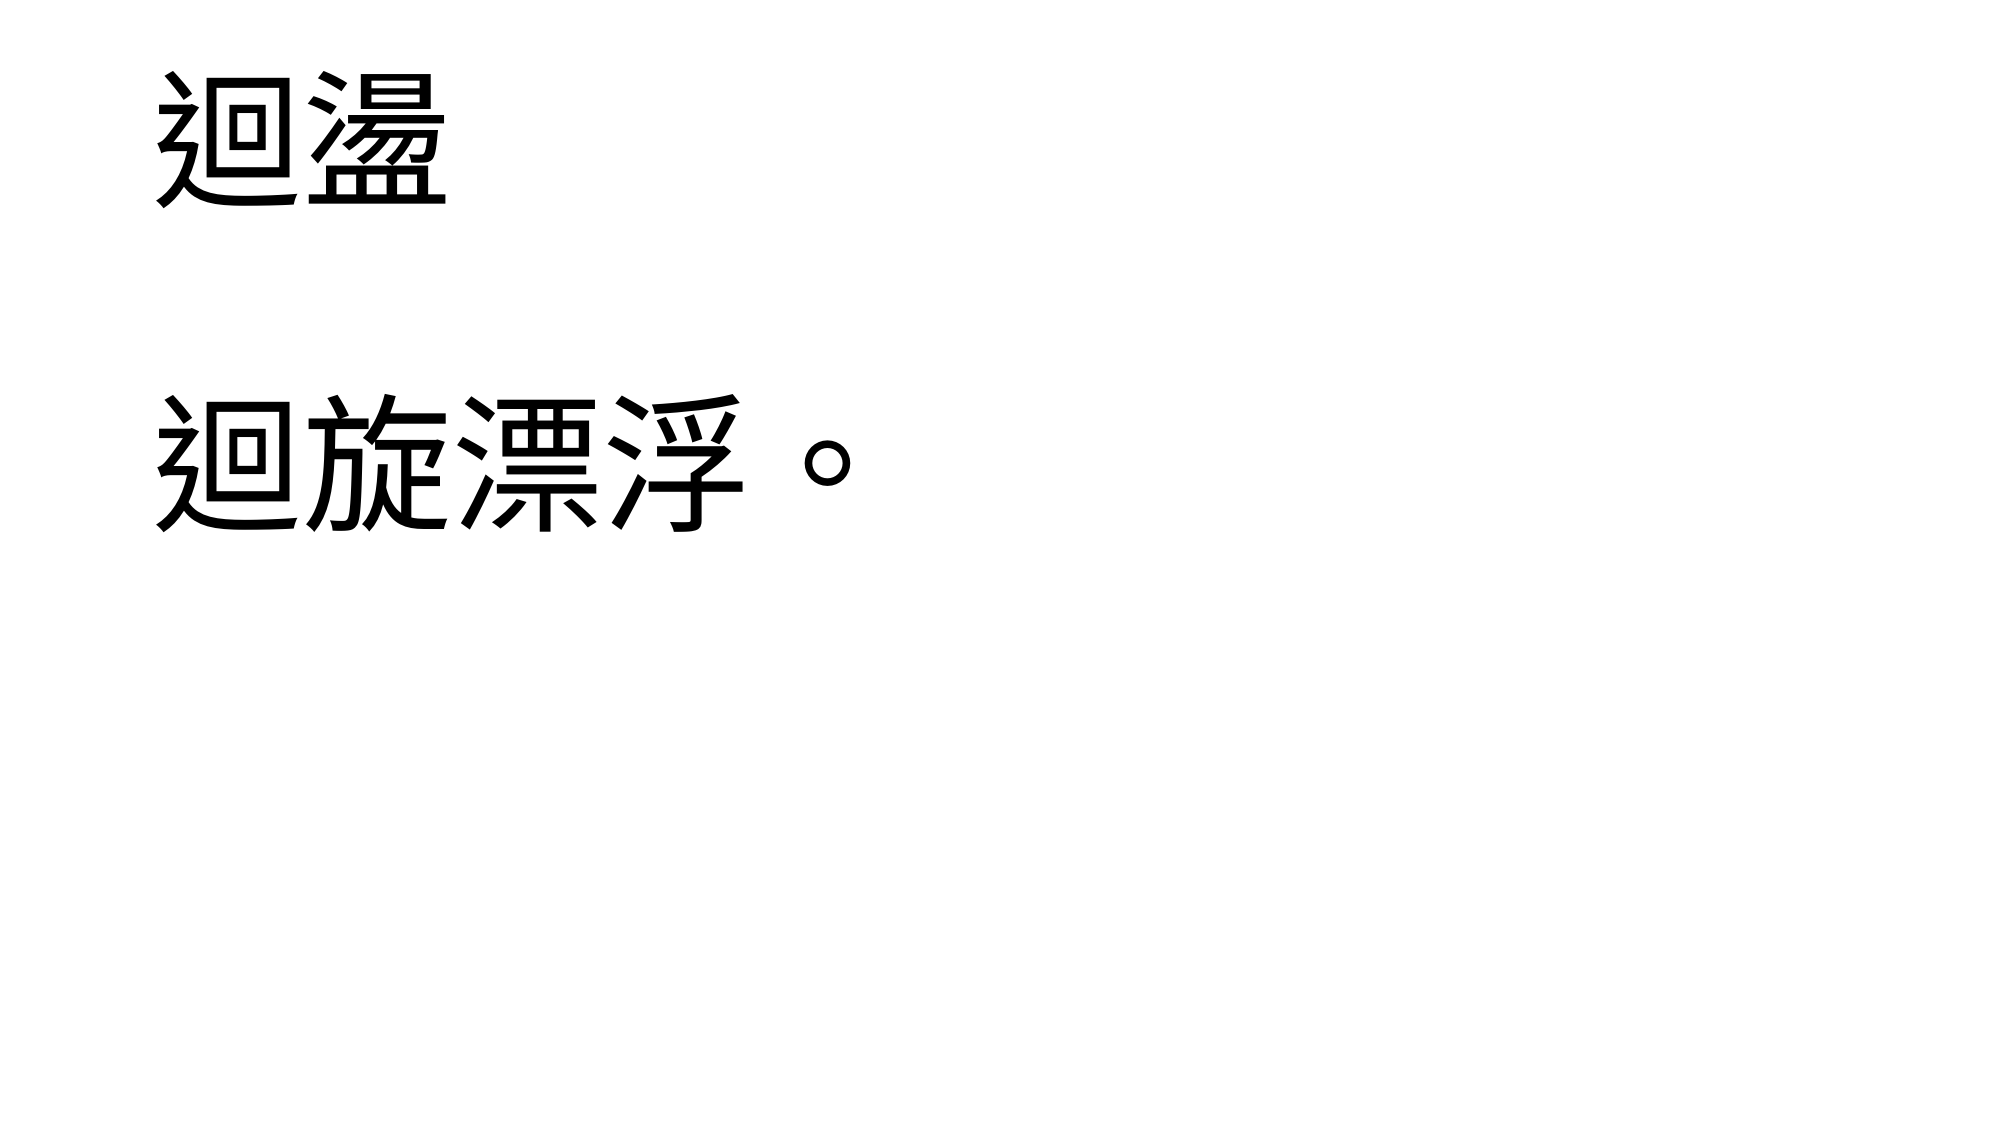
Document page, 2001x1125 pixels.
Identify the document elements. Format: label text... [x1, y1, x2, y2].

title 迴盪 迴旋漂浮。 [137, 59, 1863, 1044]
